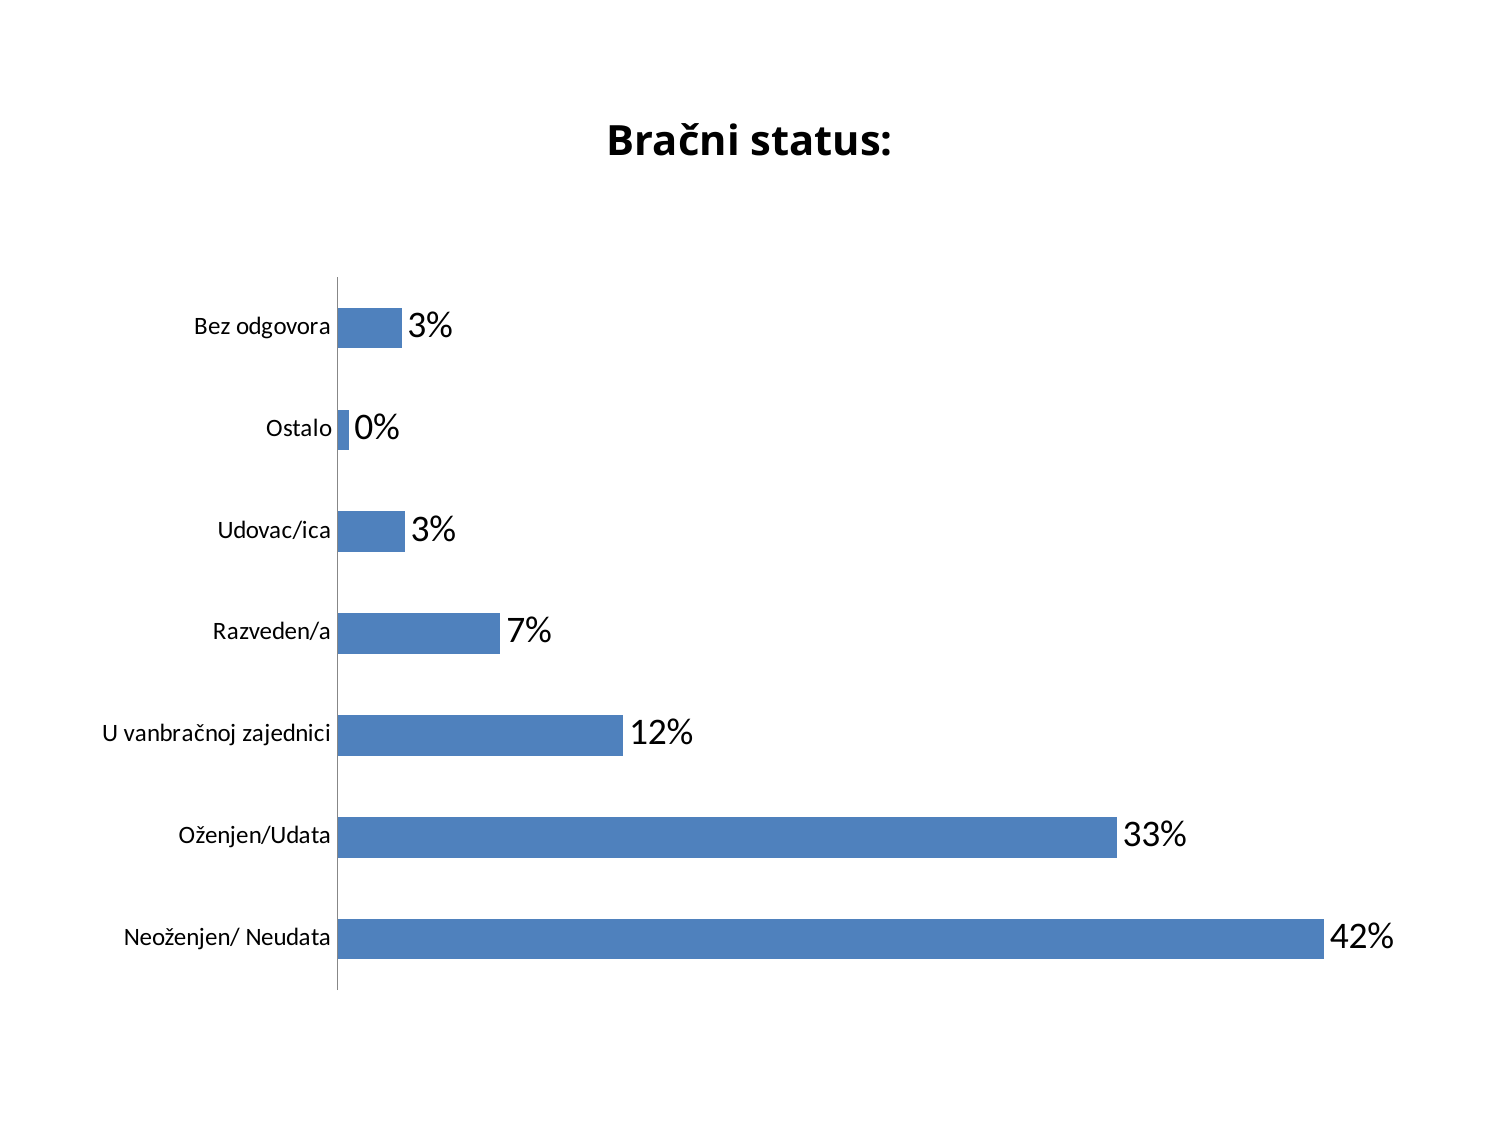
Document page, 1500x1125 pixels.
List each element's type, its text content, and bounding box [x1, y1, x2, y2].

chart [74, 262, 1426, 1006]
title Bračni status: [75, 45, 1425, 233]
